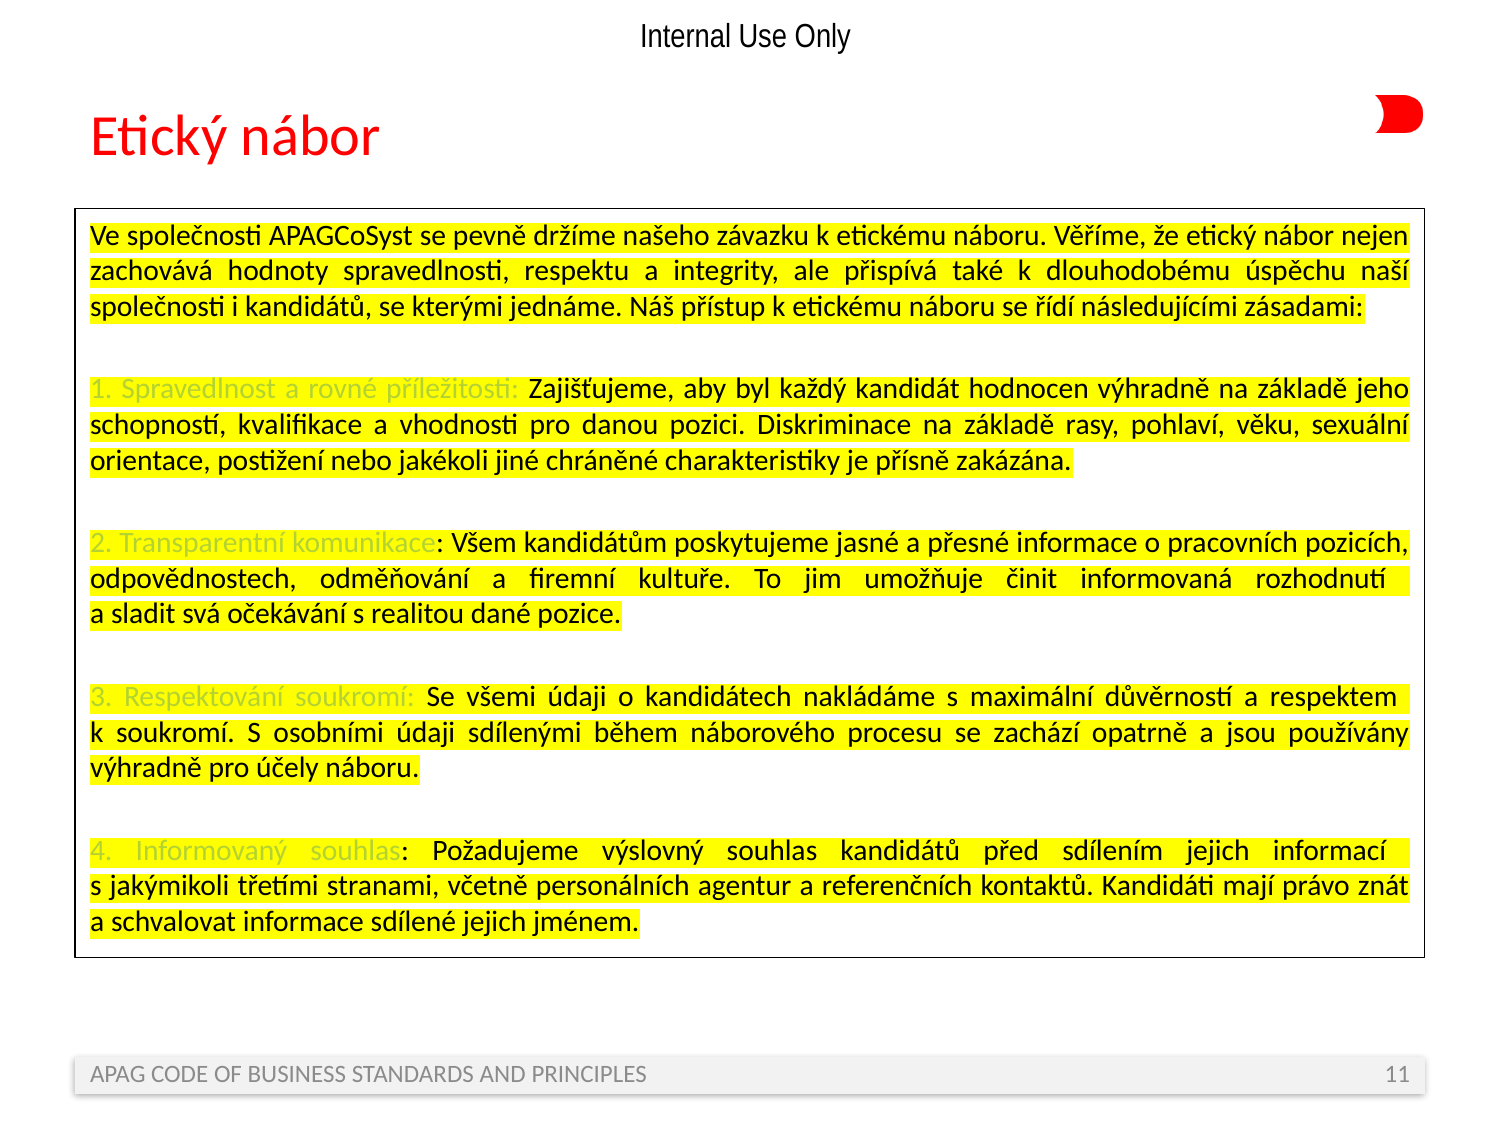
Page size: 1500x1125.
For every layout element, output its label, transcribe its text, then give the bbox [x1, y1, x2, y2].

list Ve společnosti APAGCoSyst se pevně držíme našeho závazku k etickému náboru. Věříme, že etický nábor nejen zachovává hodnoty spravedlnosti, respektu a integrity, ale přispívá také k dlouhodobému úspěchu naší společnosti i kandidátů, se kterými jednáme. Náš přístup k etickému náboru se řídí následujícími zásadami: 1. Spravedlnost a rovné příležitosti: Zajišťujeme, aby byl každý kandidát hodnocen výhradně na základě jeho schopností, kvalifikace a vhodnosti pro danou pozici. Diskriminace na základě rasy, pohlaví, věku, sexuální orientace, postižení nebo jakékoli jiné chráněné charakteristiky je přísně zakázána. 2. Transparentní komunikace: Všem kandidátům poskytujeme jasné a přesné informace o pracovních pozicích, odpovědnostech, odměňování a firemní kultuře. To jim umožňuje činit informovaná rozhodnutí a sladit svá očekávání s realitou dané pozice. 3. Respektování soukromí: Se všemi údaji o kandidátech nakládáme s maximální důvěrností a respektem k soukromí. S osobními údaji sdílenými během náborového procesu se zachází opatrně a jsou používány výhradně pro účely náboru. 4. Informovaný souhlas: Požadujeme výslovný souhlas kandidátů před sdílením jejich informací s jakýmikoli třetími stranami, včetně personálních agentur a referenčních kontaktů. Kandidáti mají právo znát a schvalovat informace sdílené jejich jménem. [74, 208, 1425, 958]
footer APAG CODE OF BUSINESS STANDARDS AND PRINCIPLES [75, 1042, 988, 1103]
picture [1375, 95, 1423, 133]
slide_number 11 [1074, 1042, 1425, 1103]
title Etický nábor [75, 73, 1168, 192]
